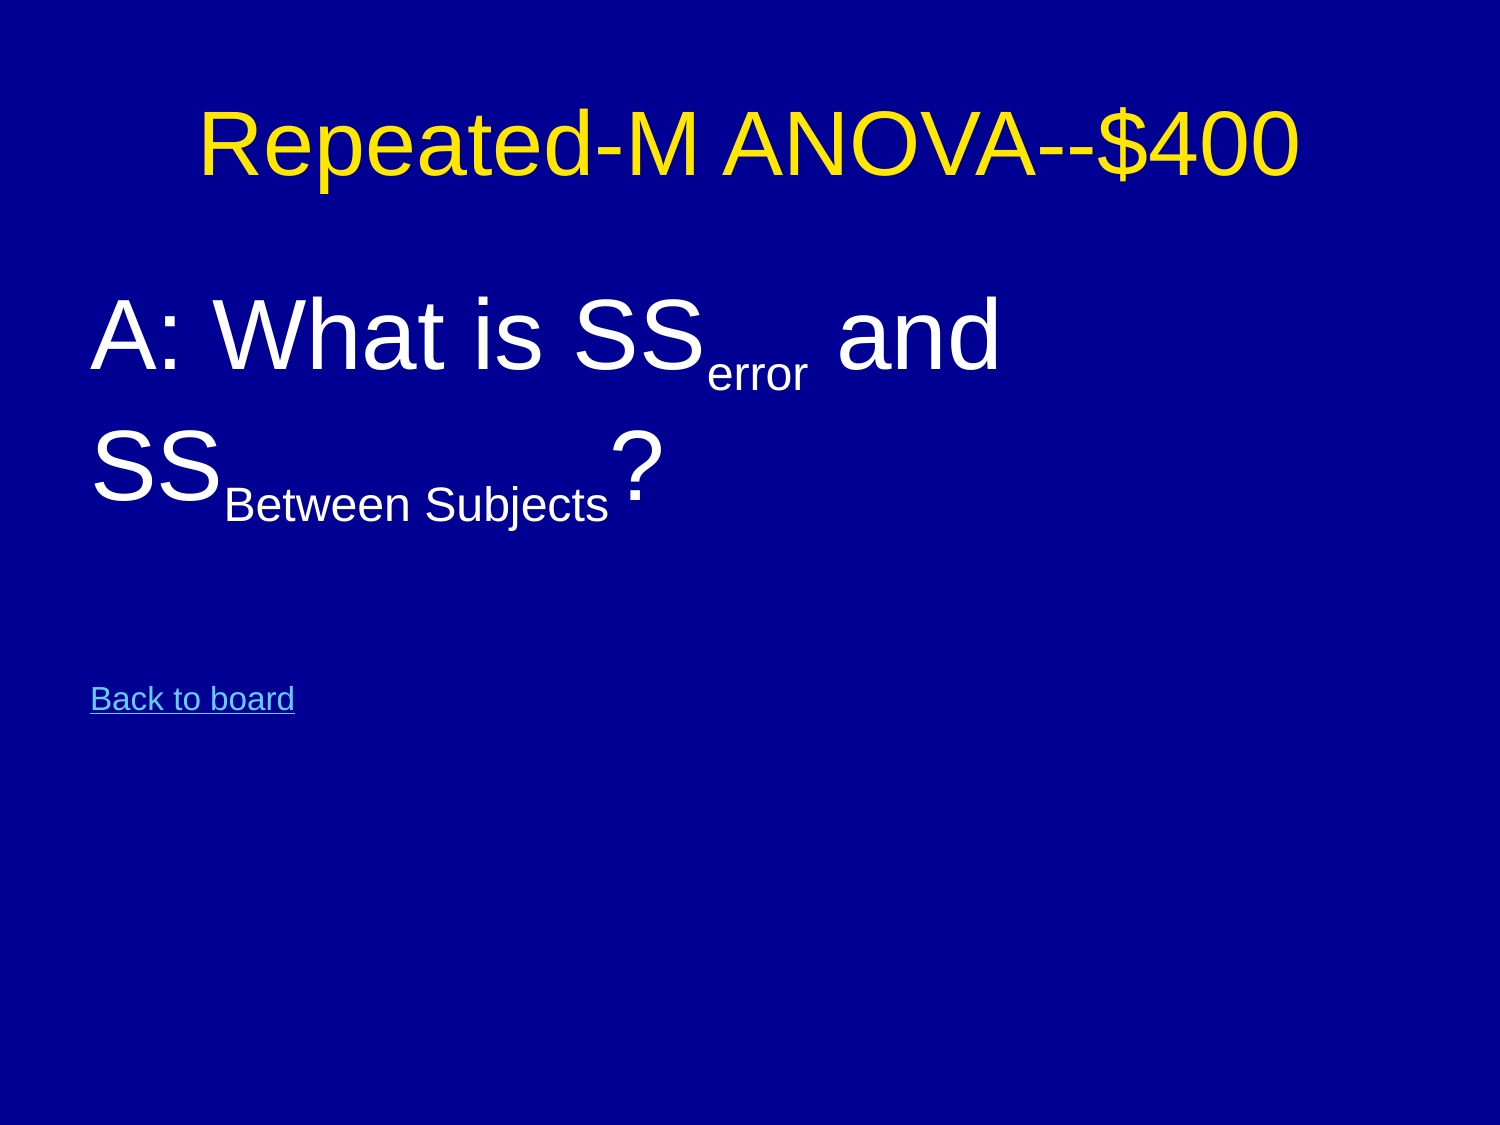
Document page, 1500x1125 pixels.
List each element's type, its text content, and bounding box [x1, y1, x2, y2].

title Repeated-M ANOVA--$400 [75, 45, 1425, 233]
list A: What is SSerror and SSBetween Subjects? Back to board [75, 262, 1425, 1005]
